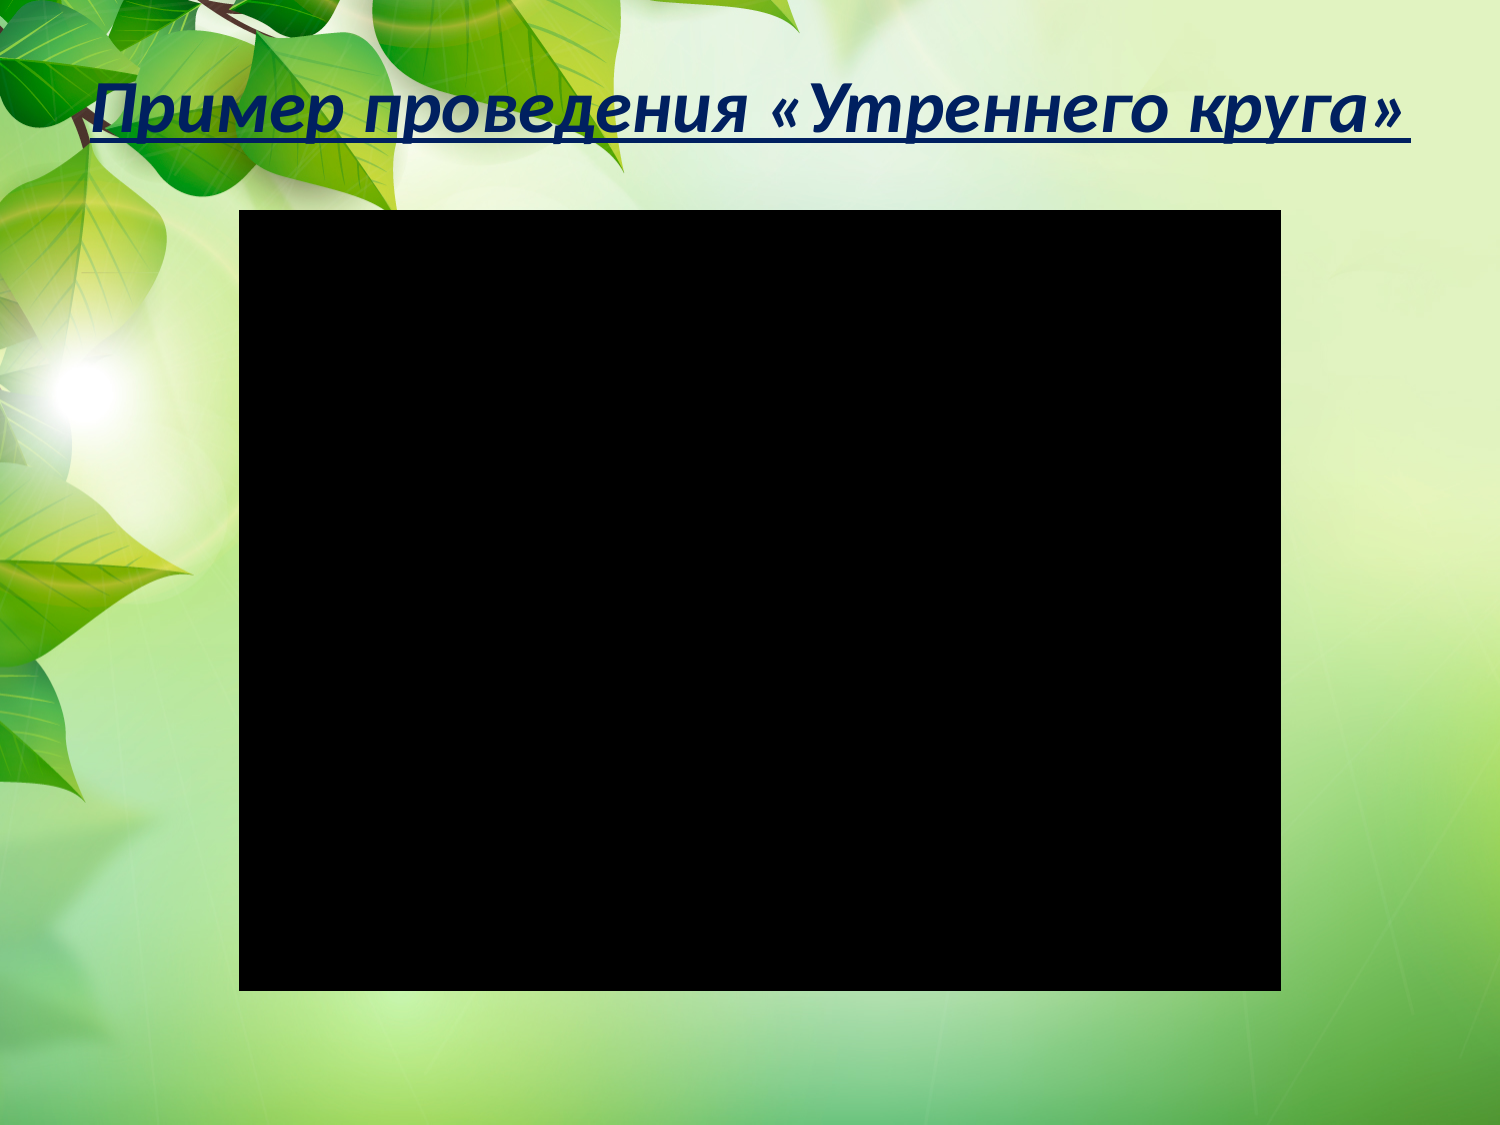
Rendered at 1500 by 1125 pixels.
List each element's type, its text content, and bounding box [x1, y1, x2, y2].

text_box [238, 209, 1282, 992]
title Пример проведения «Утреннего круга» [63, 26, 1437, 191]
picture [0, 0, 1500, 1125]
